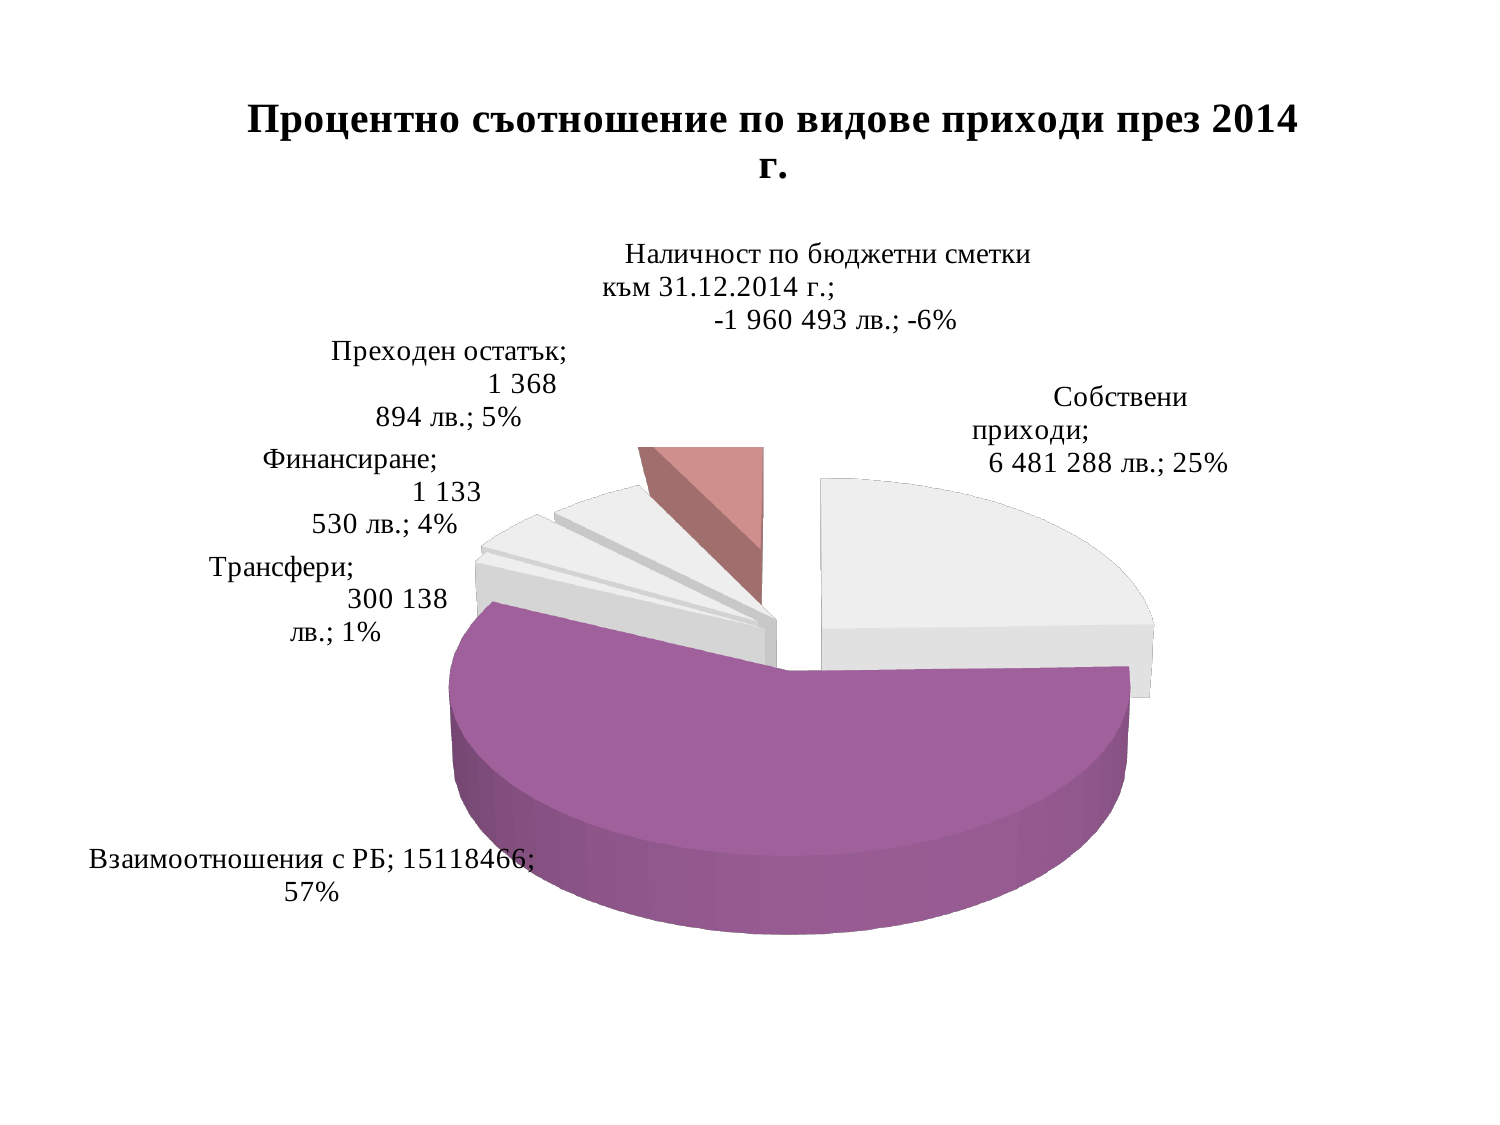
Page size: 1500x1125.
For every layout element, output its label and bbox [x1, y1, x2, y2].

chart [88, 54, 1459, 1036]
